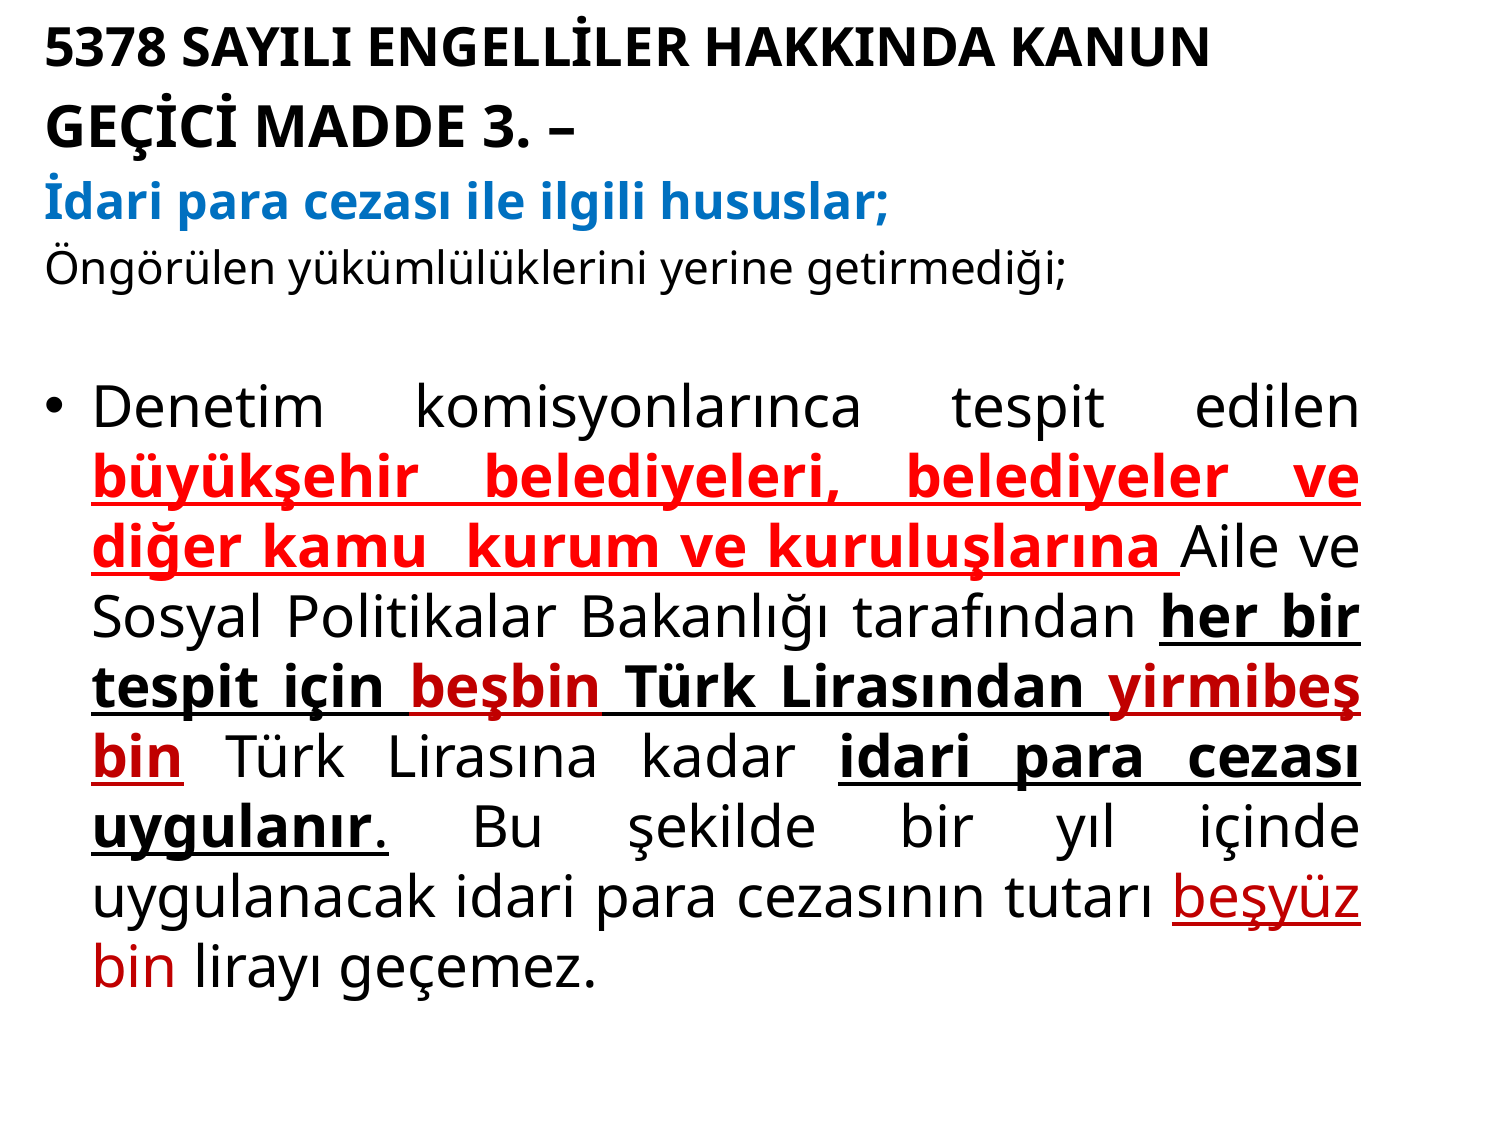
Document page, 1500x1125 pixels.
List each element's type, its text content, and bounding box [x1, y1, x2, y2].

text_box 5378 SAYILI ENGELLİLER HAKKINDA KANUN GEÇİCİ MADDE 3. – İdari para cezası ile ilgili hususlar; Öngörülen yükümlülüklerini yerine getirmediği; Denetim komisyonlarınca tespit edilen büyükşehir belediyeleri, belediyeler ve diğer kamu kurum ve kuruluşlarına Aile ve Sosyal Politikalar Bakanlığı tarafından her bir tespit için beşbin Türk Lirasından yirmibeş bin Türk Lirasına kadar idari para cezası uygulanır. Bu şekilde bir yıl içinde uygulanacak idari para cezasının tutarı beşyüz bin lirayı geçemez. [29, 5, 1377, 1082]
